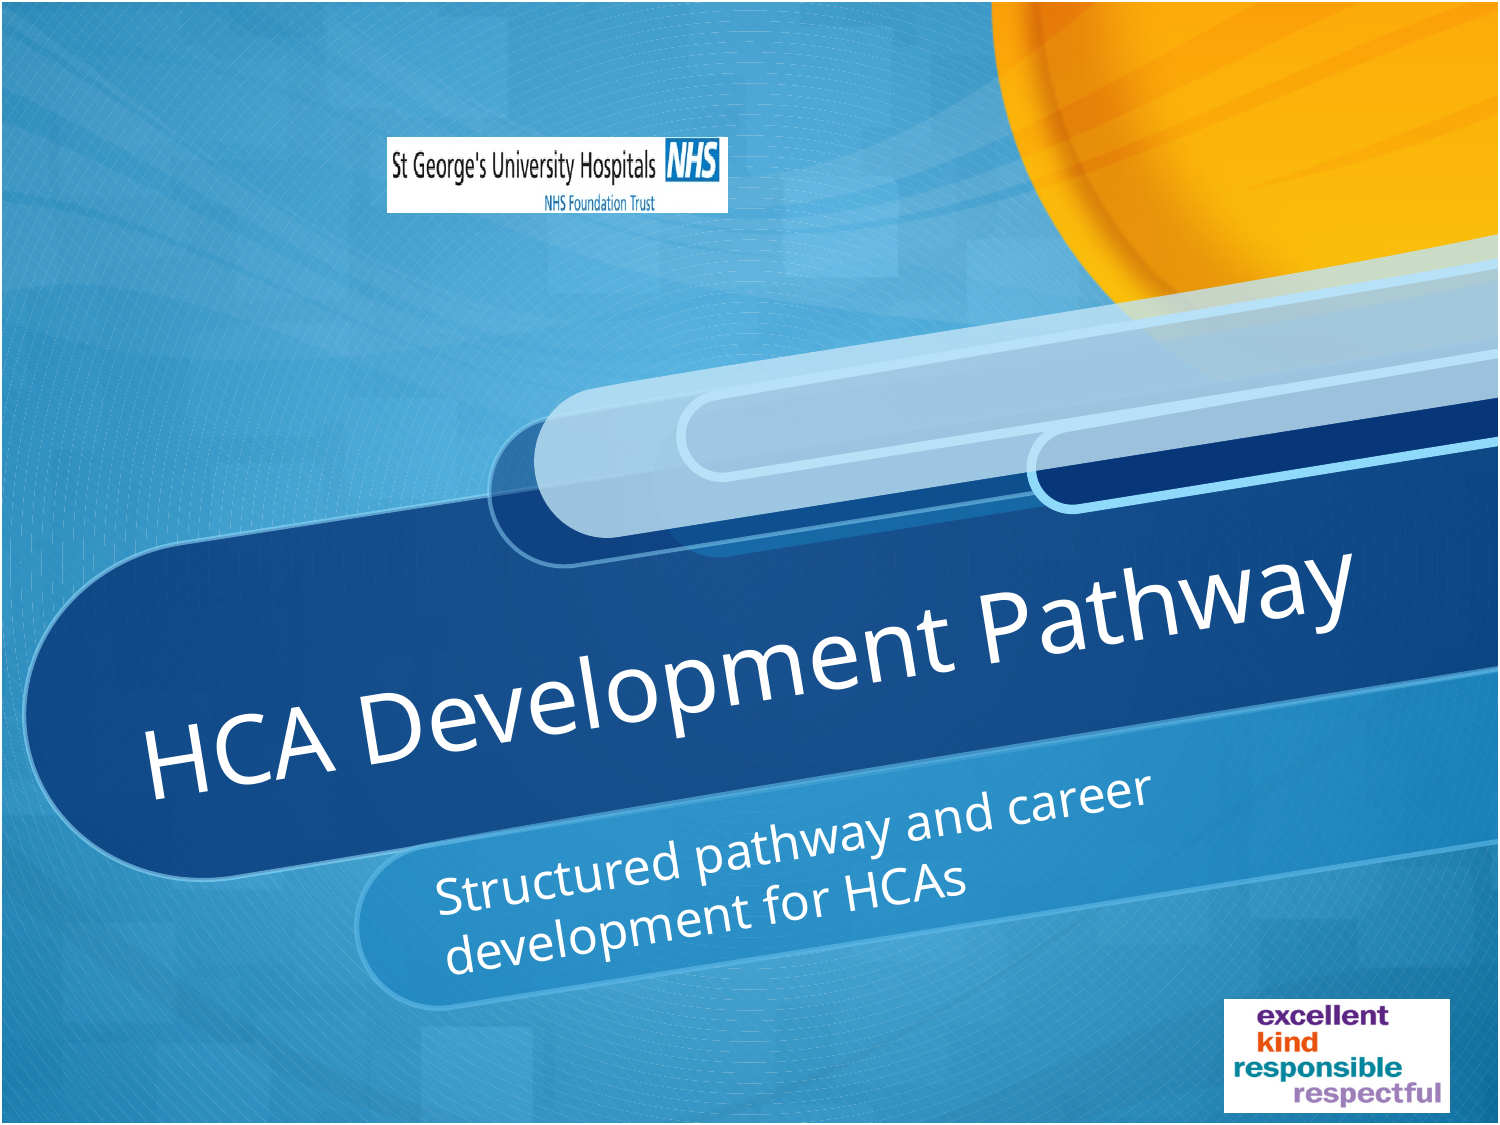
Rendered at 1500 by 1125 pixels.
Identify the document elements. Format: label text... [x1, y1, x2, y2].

subtitle Structured pathway and career development for HCAs [413, 690, 1474, 1003]
picture [360, 673, 1498, 1005]
picture [2, 2, 1498, 1123]
title HCA Development Pathway [114, 472, 1475, 830]
